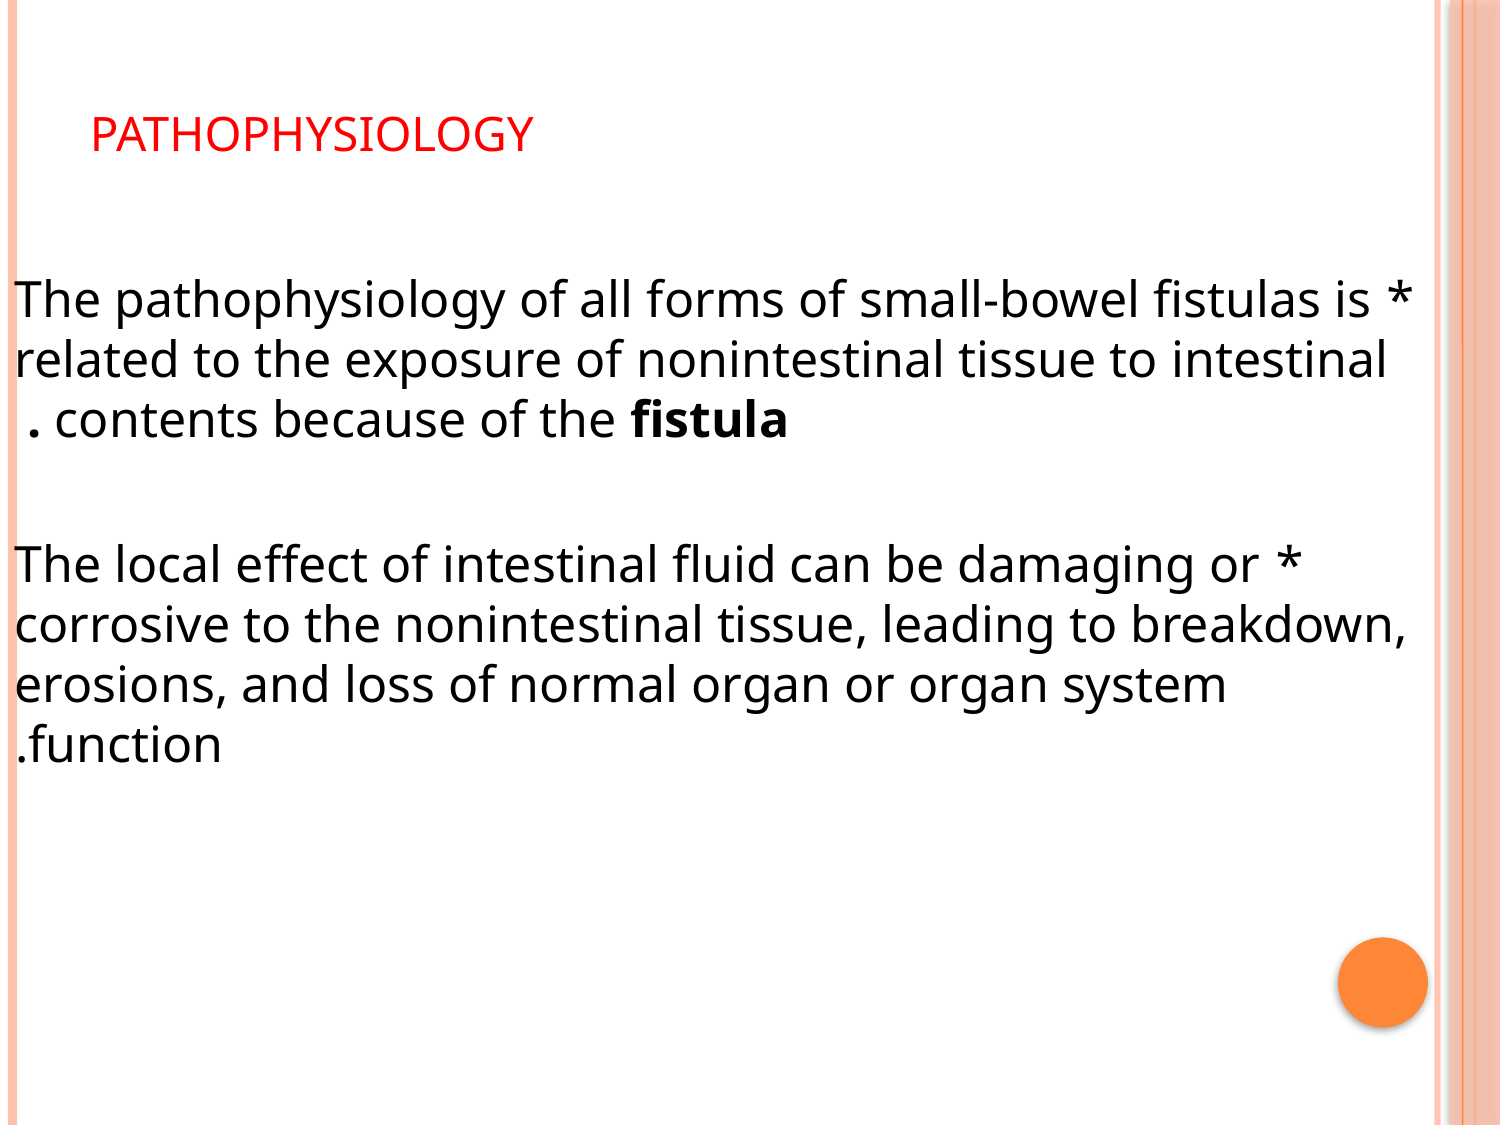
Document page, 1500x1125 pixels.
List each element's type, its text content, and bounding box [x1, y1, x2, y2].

title Pathophysiology [75, 37, 1425, 187]
list * The pathophysiology of all forms of small-bowel fistulas is related to the exposure of nonintestinal tissue to intestinal contents because of the fistula . * The local effect of intestinal fluid can be damaging or corrosive to the nonintestinal tissue, leading to breakdown, erosions, and loss of normal organ or organ system function. [0, 187, 1475, 1063]
